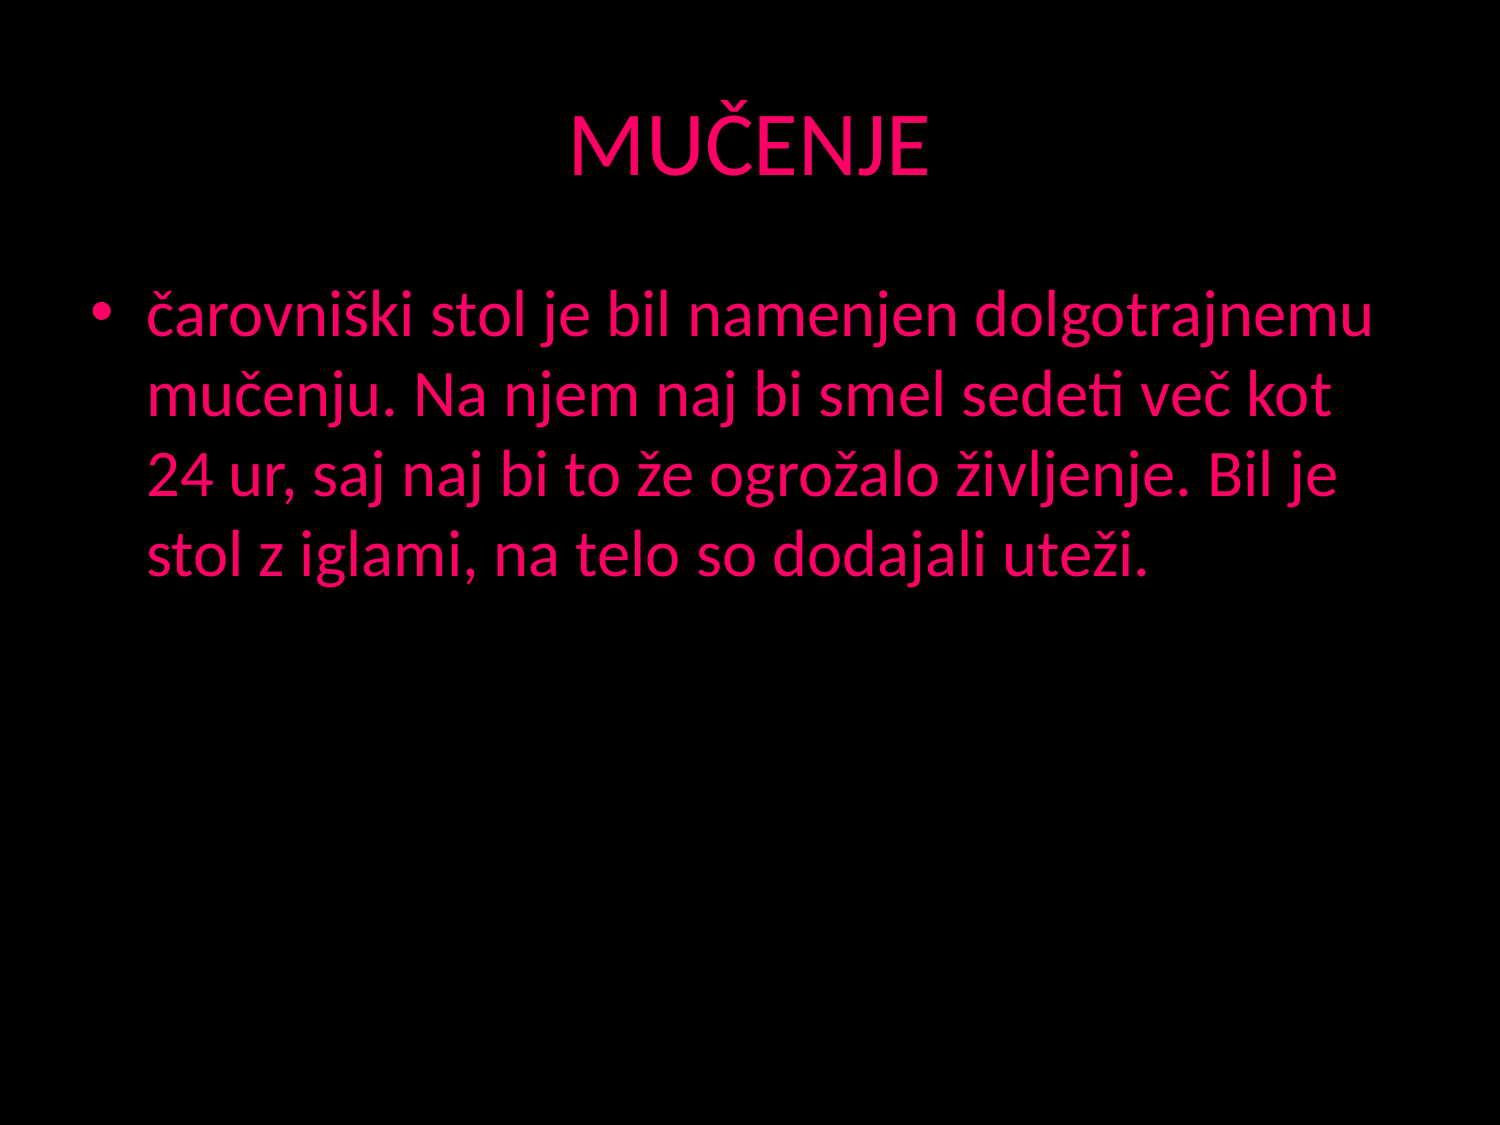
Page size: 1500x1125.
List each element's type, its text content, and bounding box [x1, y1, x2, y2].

title MUČENJE [75, 45, 1425, 233]
list čarovniški stol je bil namenjen dolgotrajnemu mučenju. Na njem naj bi smel sedeti več kot 24 ur, saj naj bi to že ogrožalo življenje. Bil je stol z iglami, na telo so dodajali uteži. [75, 262, 1425, 1005]
